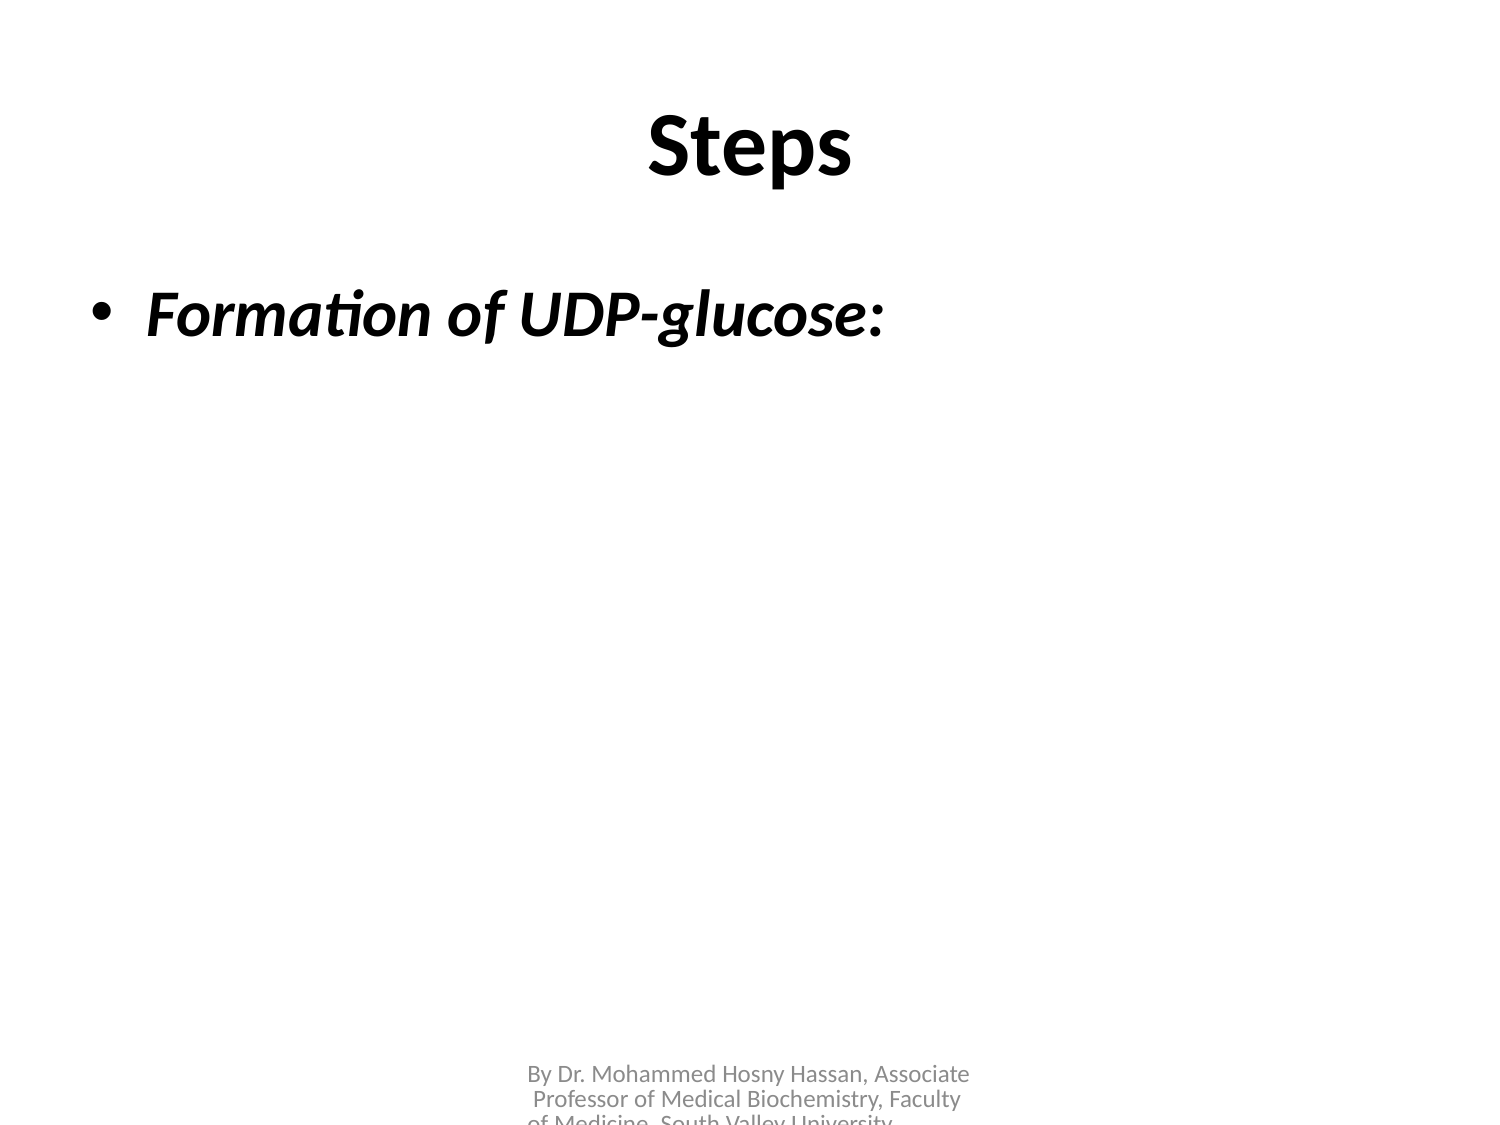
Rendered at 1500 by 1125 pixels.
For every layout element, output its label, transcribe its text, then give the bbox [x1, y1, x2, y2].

list Formation of UDP-glucose: [75, 262, 1425, 1005]
title Steps [75, 45, 1425, 233]
footer By Dr. Mohammed Hosny Hassan, Associate Professor of Medical Biochemistry, Faculty of Medicine, South Valley University [512, 1042, 988, 1103]
